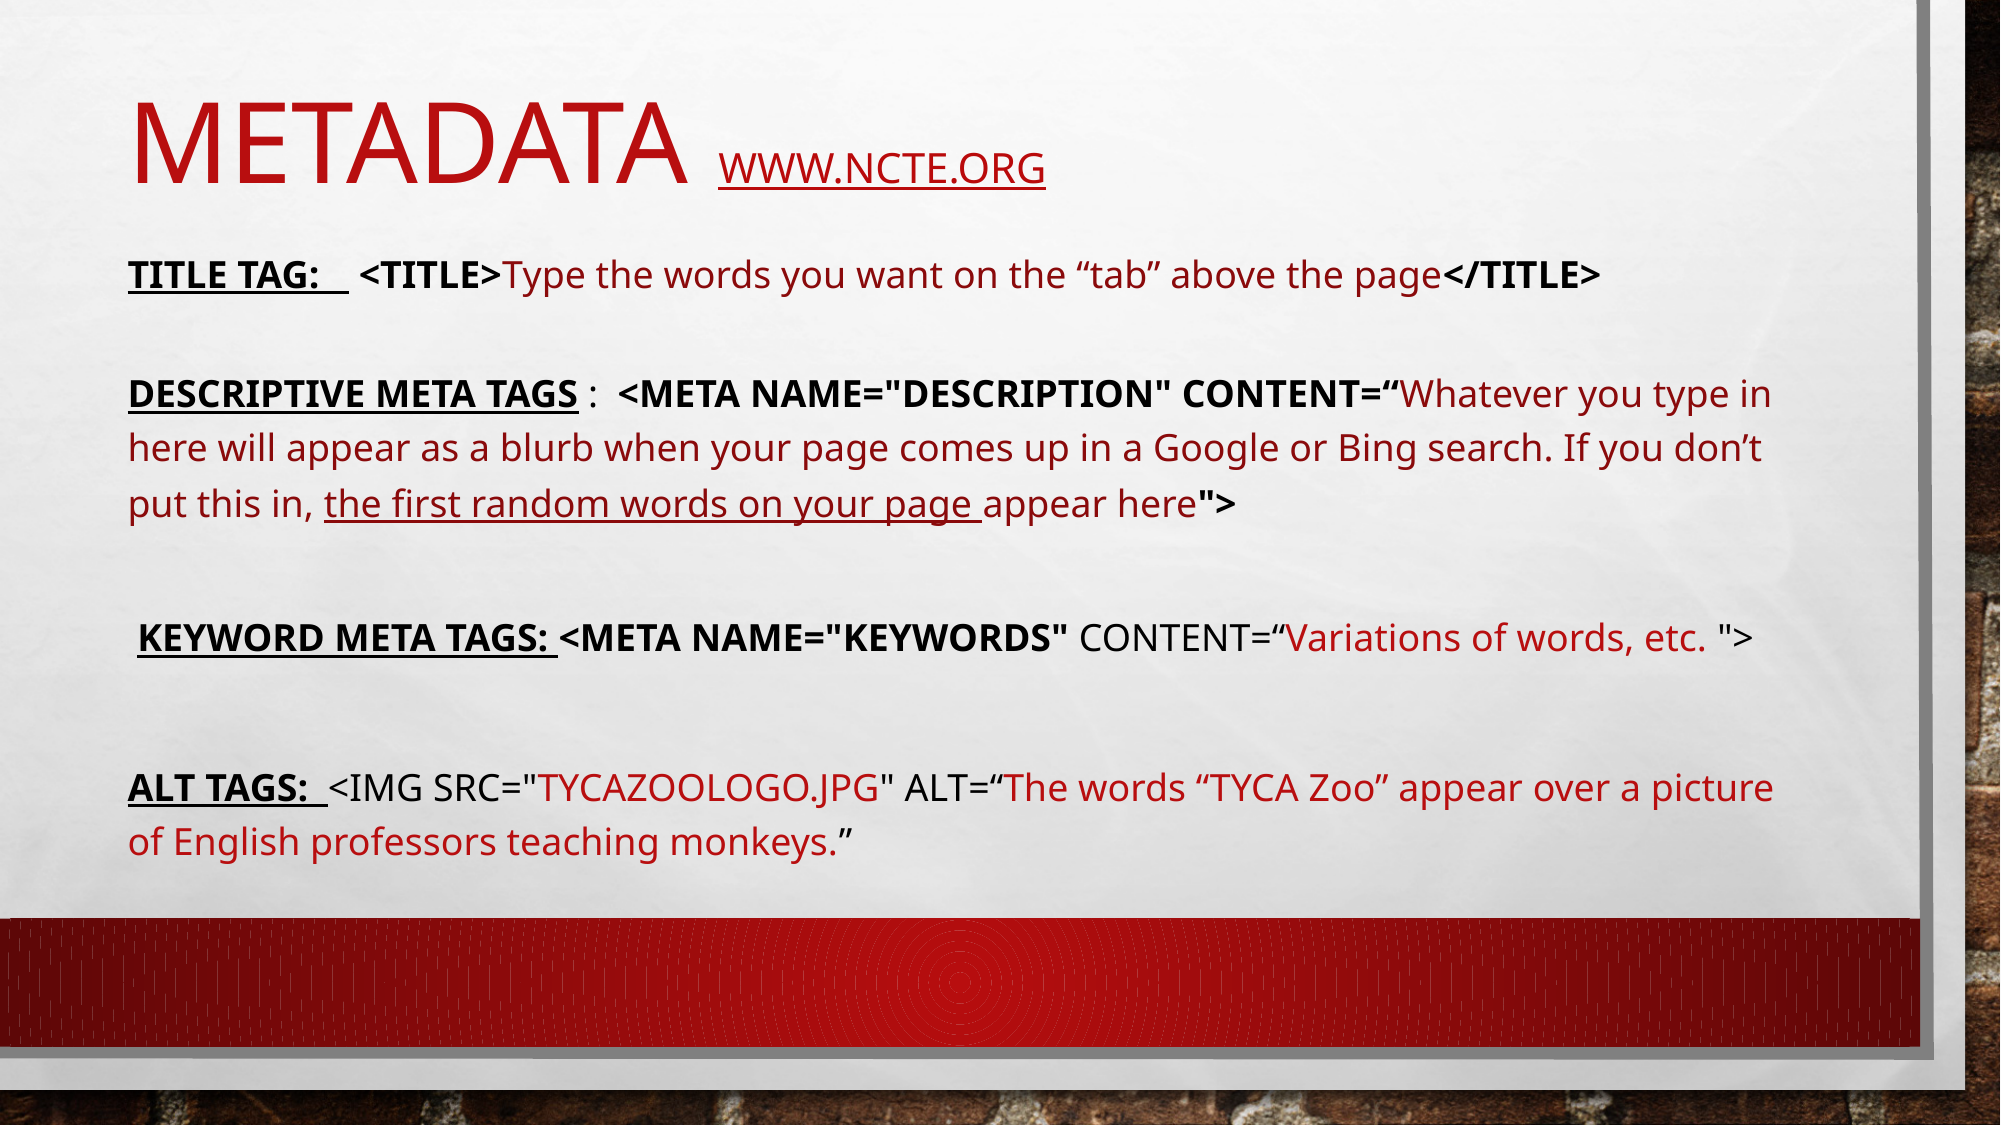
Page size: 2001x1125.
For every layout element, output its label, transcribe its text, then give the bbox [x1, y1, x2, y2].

title Metadata www.ncte.org [112, 71, 1818, 223]
picture [0, 0, 2000, 1125]
list Title tag: <TITLE>Type the words you want on the “tab” above the page</TITLE> Descriptive meta tags : <META name="description" content=“Whatever you type in here will appear as a blurb when your page comes up in a Google or Bing search. If you don’t put this in, the first random words on your page appear here"> Keyword meta tags: <META name="keywords" content=“Variations of words, etc. "> Alt tags: <img src="TYCAzoologo.jpg" alt=“The words “TYCA Zoo” appear over a picture of English professors teaching monkeys.” [112, 223, 1818, 882]
